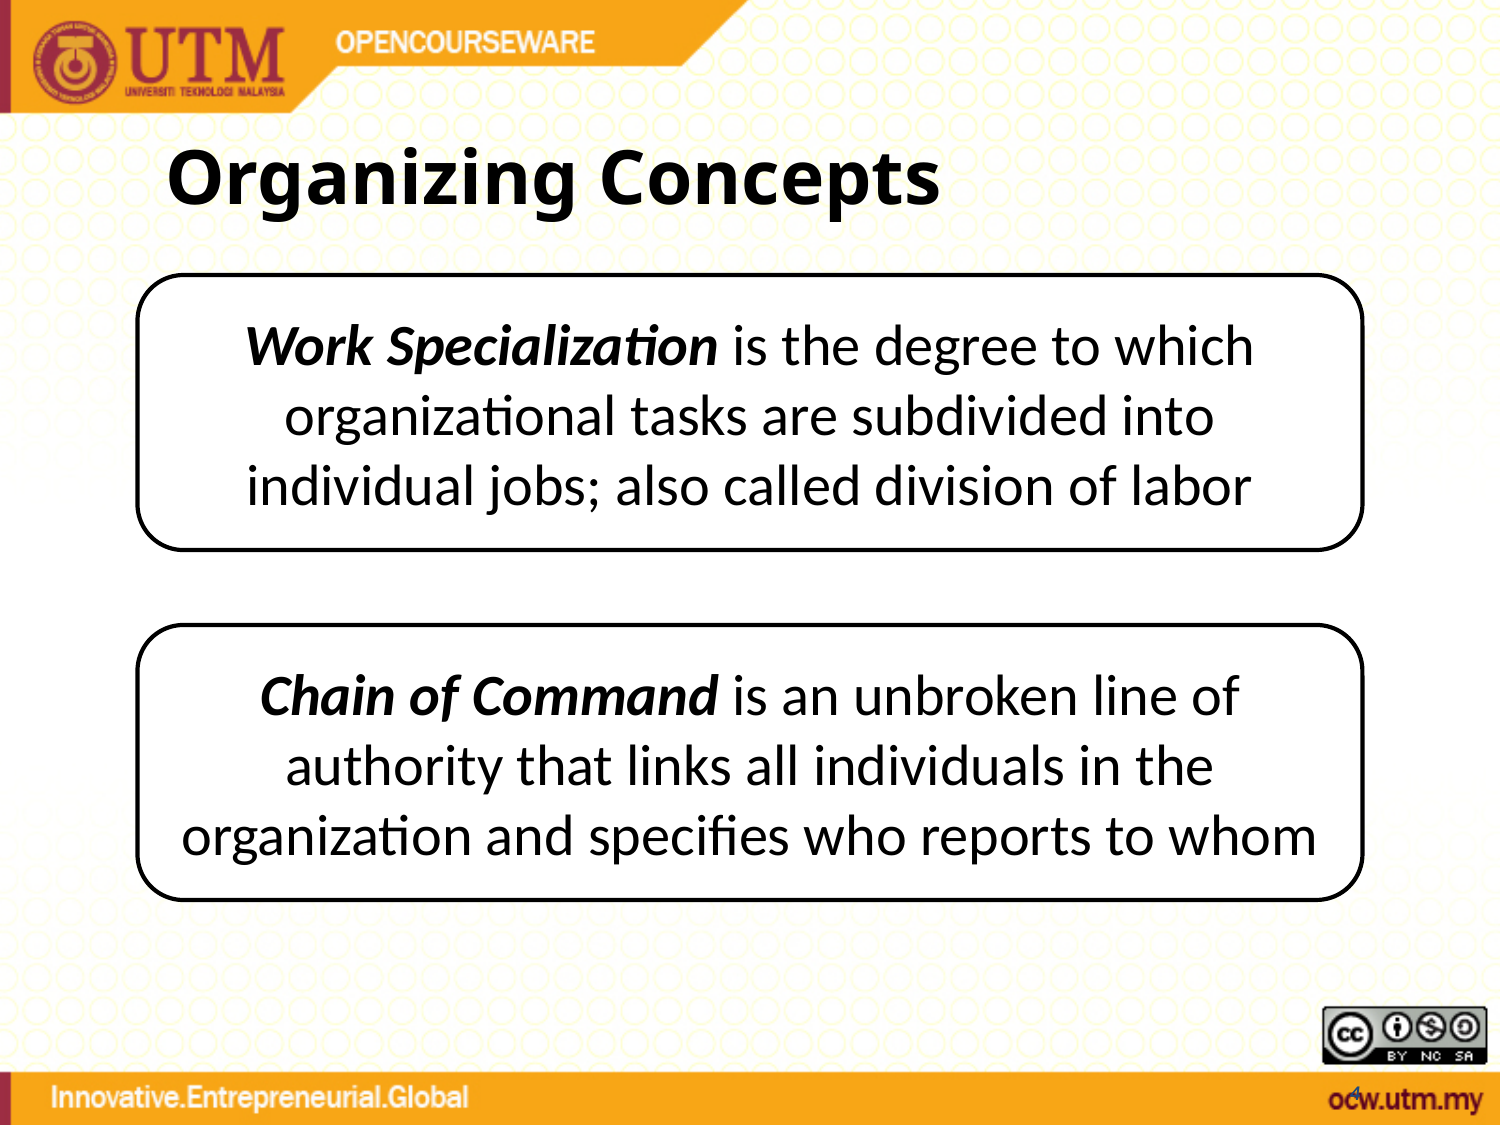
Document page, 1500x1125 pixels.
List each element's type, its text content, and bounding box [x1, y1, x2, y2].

slide_number 4 [1025, 1062, 1375, 1123]
text_box Work Specialization is the degree to which organizational tasks are subdivided into individual jobs; also called division of labor [135, 272, 1365, 553]
text_box Chain of Command is an unbroken line of authority that links all individuals in the organization and specifies who reports to whom [135, 622, 1365, 903]
title Organizing Concepts [149, 99, 1351, 251]
picture [0, 0, 1500, 1125]
